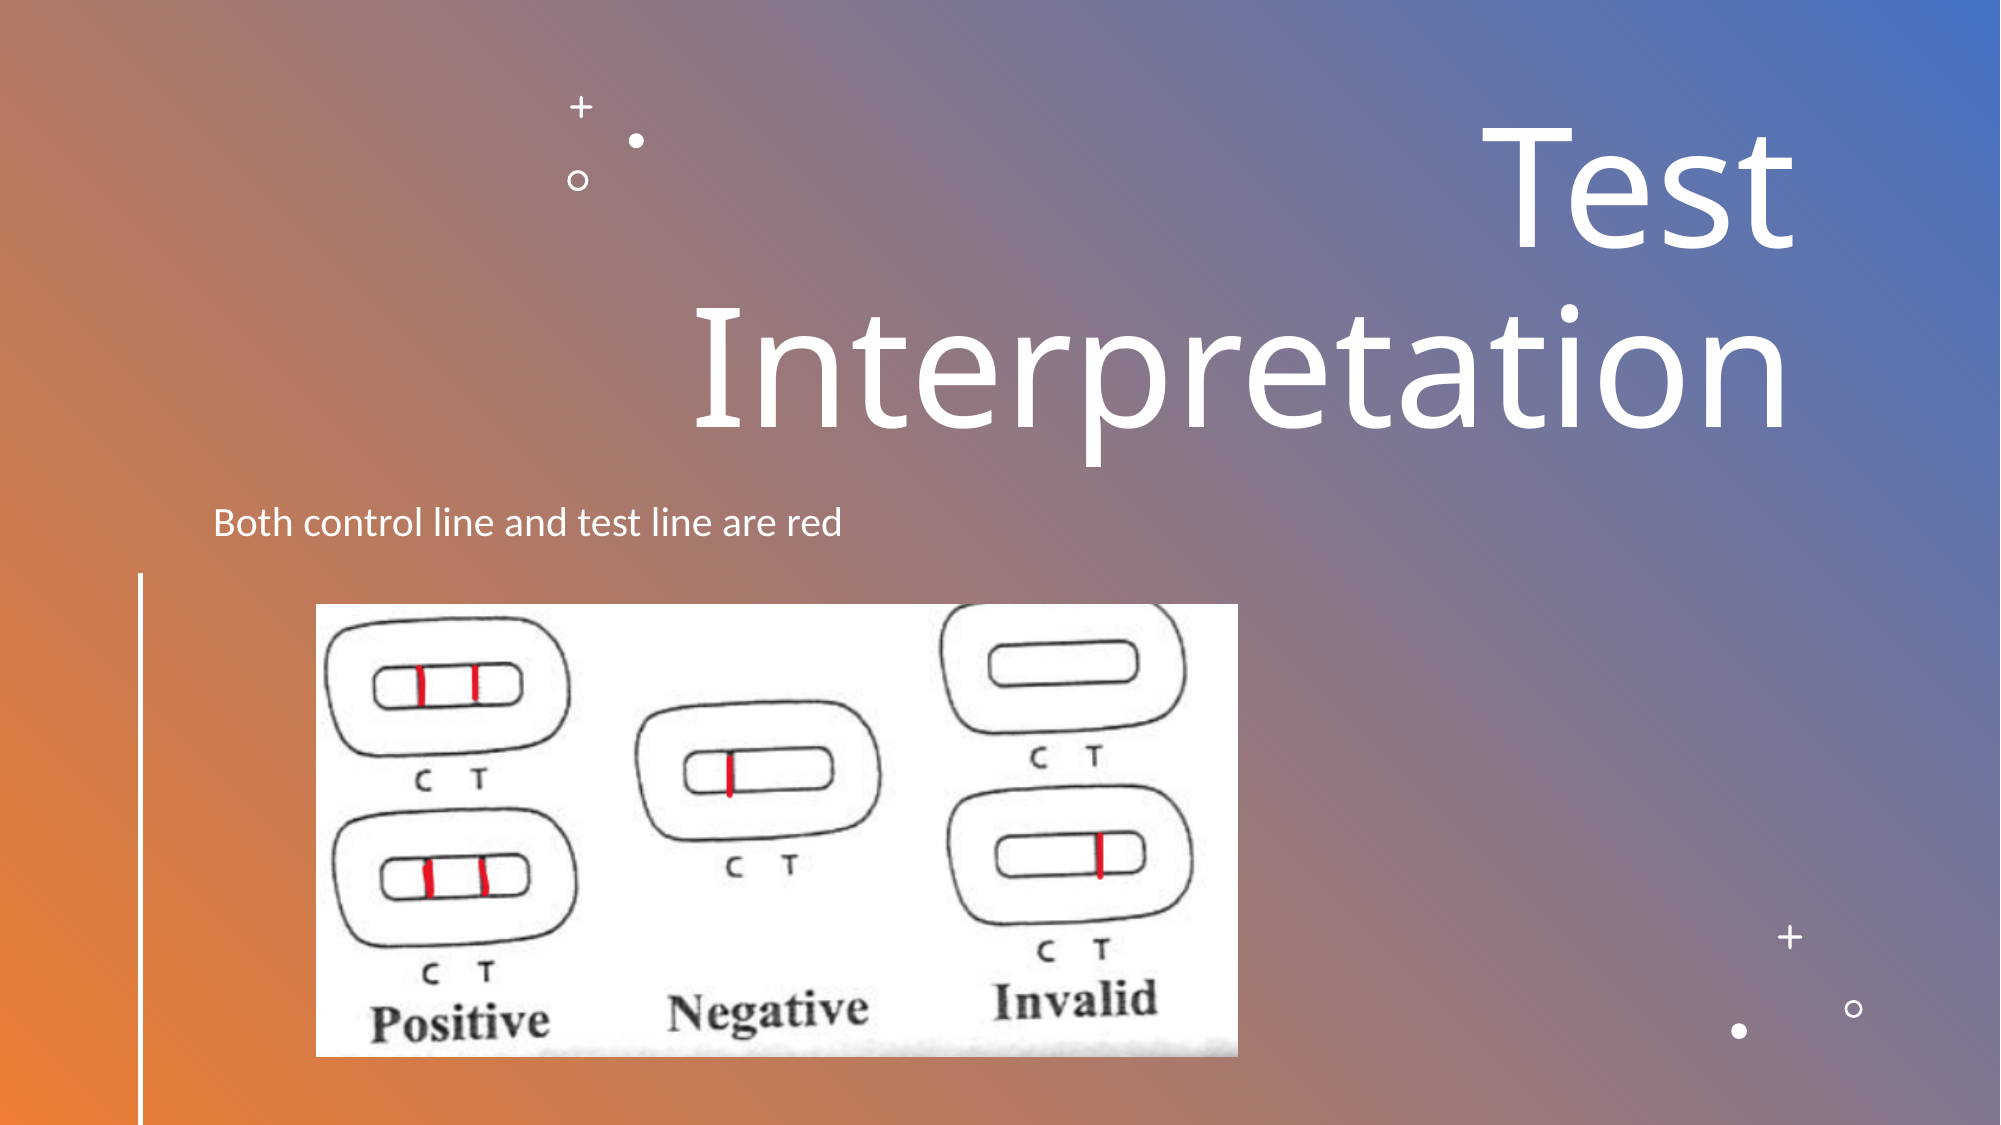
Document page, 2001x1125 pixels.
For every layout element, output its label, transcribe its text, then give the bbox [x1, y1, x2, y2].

text_box [1844, 1000, 1863, 1018]
list Both control line and test line are red [198, 493, 1606, 1063]
text_box [1777, 924, 1803, 950]
text_box [569, 95, 593, 119]
title Test Interpretation [636, 95, 1812, 779]
picture [315, 604, 1239, 1057]
text_box [0, 0, 2000, 1125]
text_box [567, 170, 589, 192]
text_box [628, 133, 644, 149]
text_box [1731, 1023, 1747, 1039]
